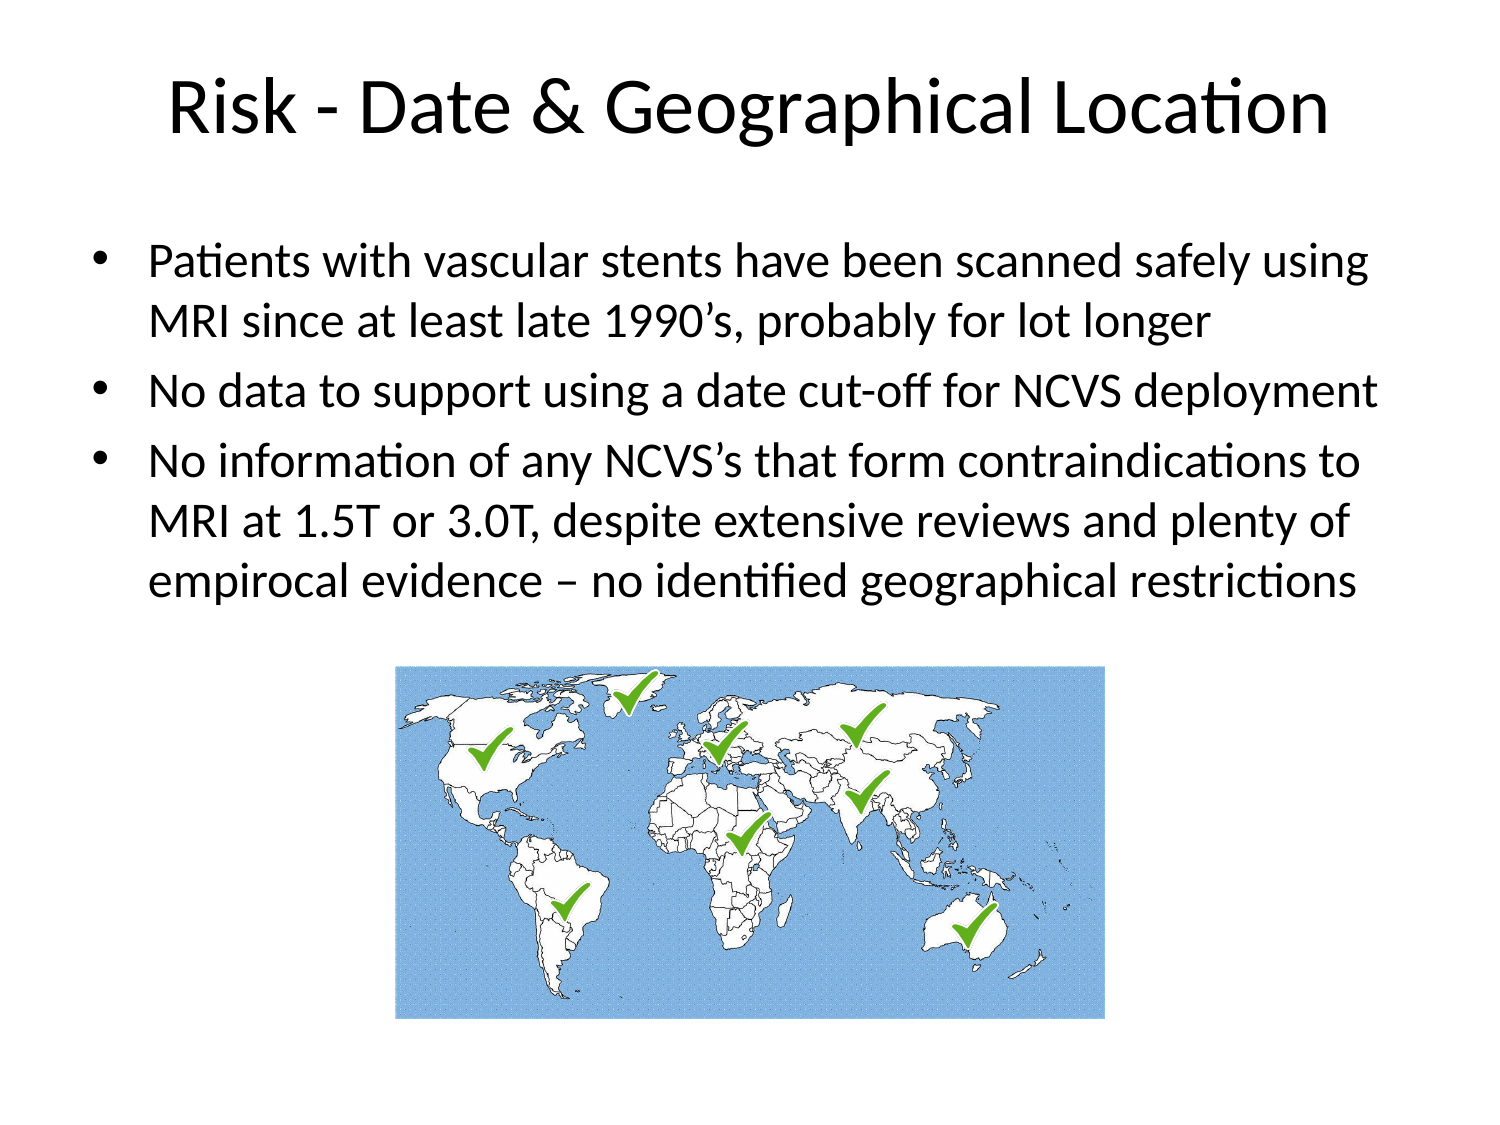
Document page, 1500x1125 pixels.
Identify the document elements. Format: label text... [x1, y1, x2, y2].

title Risk - Date & Geographical Location [75, 7, 1425, 195]
list Patients with vascular stents have been scanned safely using MRI since at least late 1990’s, probably for lot longer No data to support using a date cut-off for NCVS deployment No information of any NCVS’s that form contraindications to MRI at 1.5T or 3.0T, despite extensive reviews and plenty of empirocal evidence – no identified geographical restrictions [76, 219, 1427, 657]
picture [395, 666, 1105, 1019]
